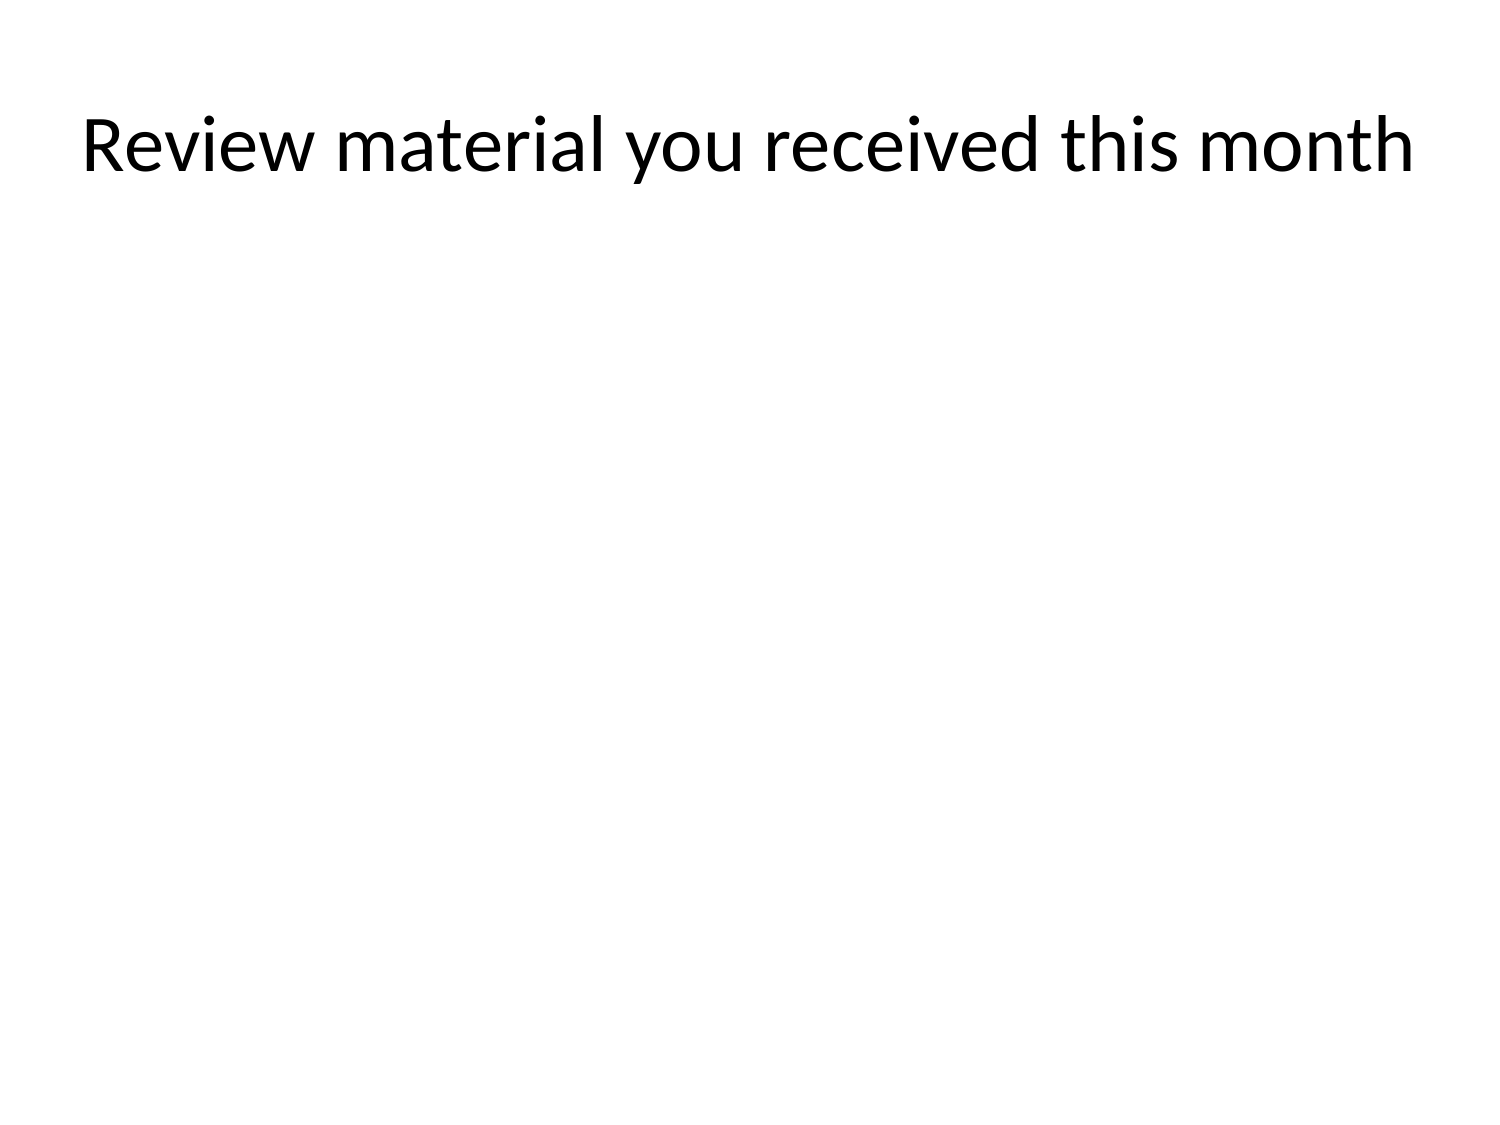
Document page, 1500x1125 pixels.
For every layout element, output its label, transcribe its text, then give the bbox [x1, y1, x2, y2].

title Review material you received this month [0, 45, 1500, 233]
